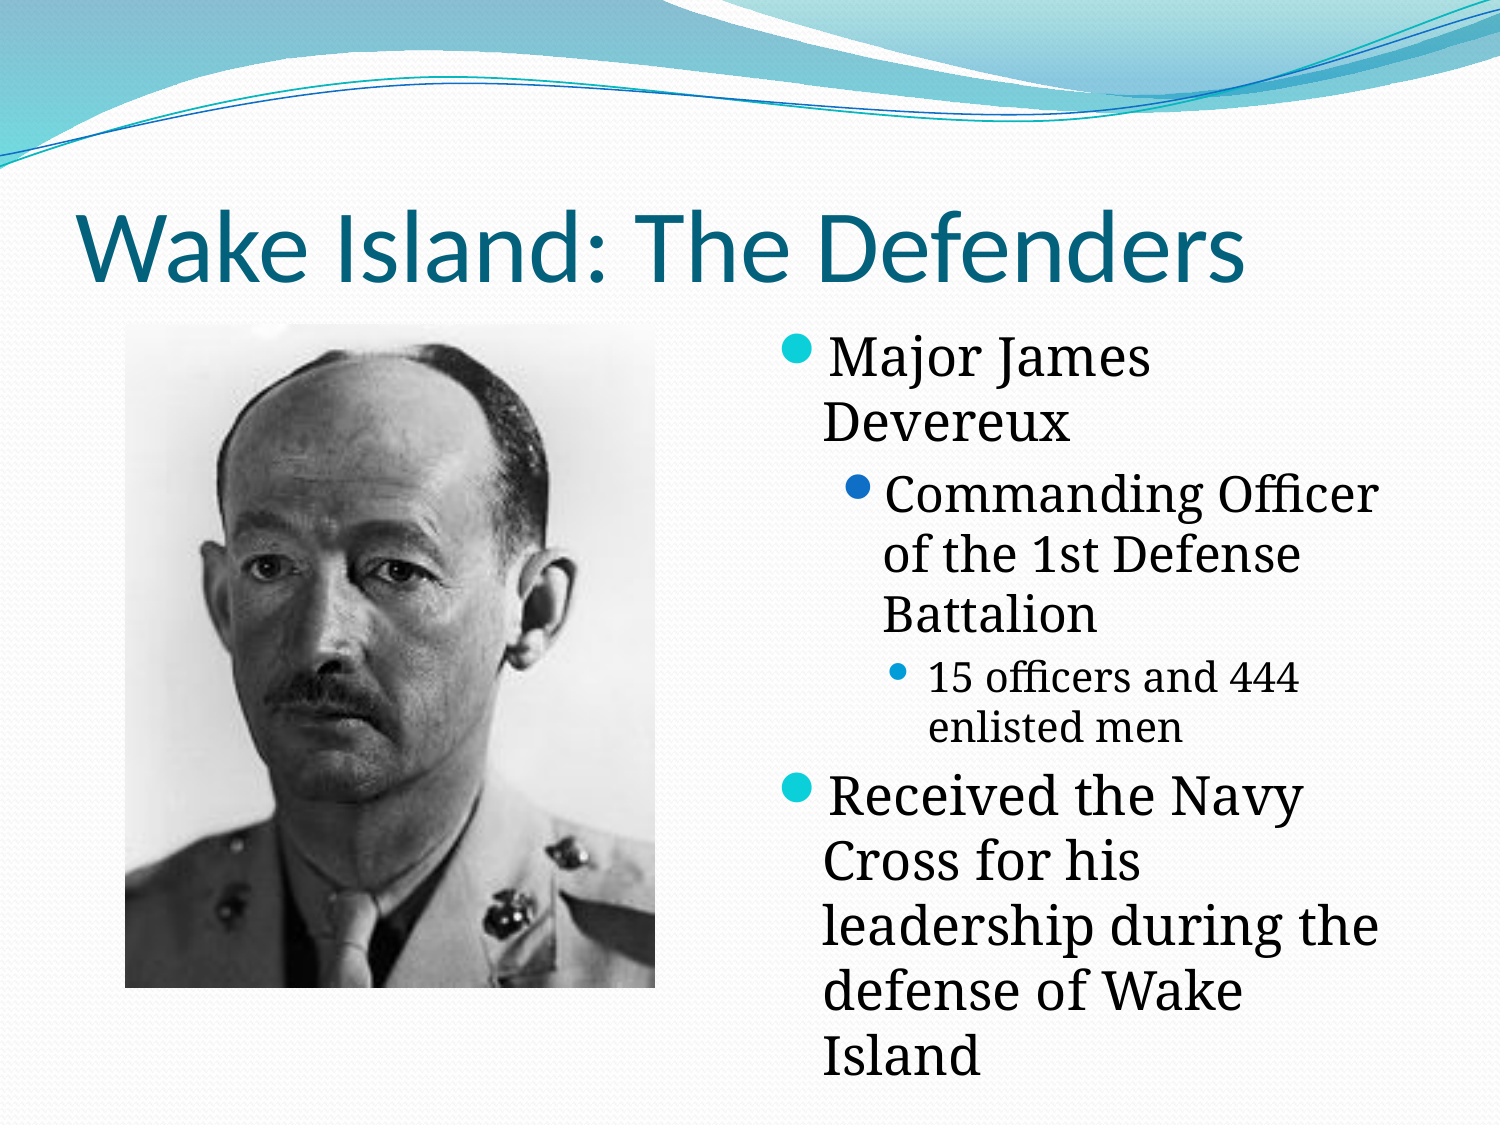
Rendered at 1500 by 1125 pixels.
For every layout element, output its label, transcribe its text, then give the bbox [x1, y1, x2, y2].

list Major James Devereux Commanding Officer of the 1st Defense Battalion 15 officers and 444 enlisted men Received the Navy Cross for his leadership during the defense of Wake Island [762, 314, 1426, 1043]
title Wake Island: The Defenders [74, 115, 1426, 304]
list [124, 324, 656, 988]
